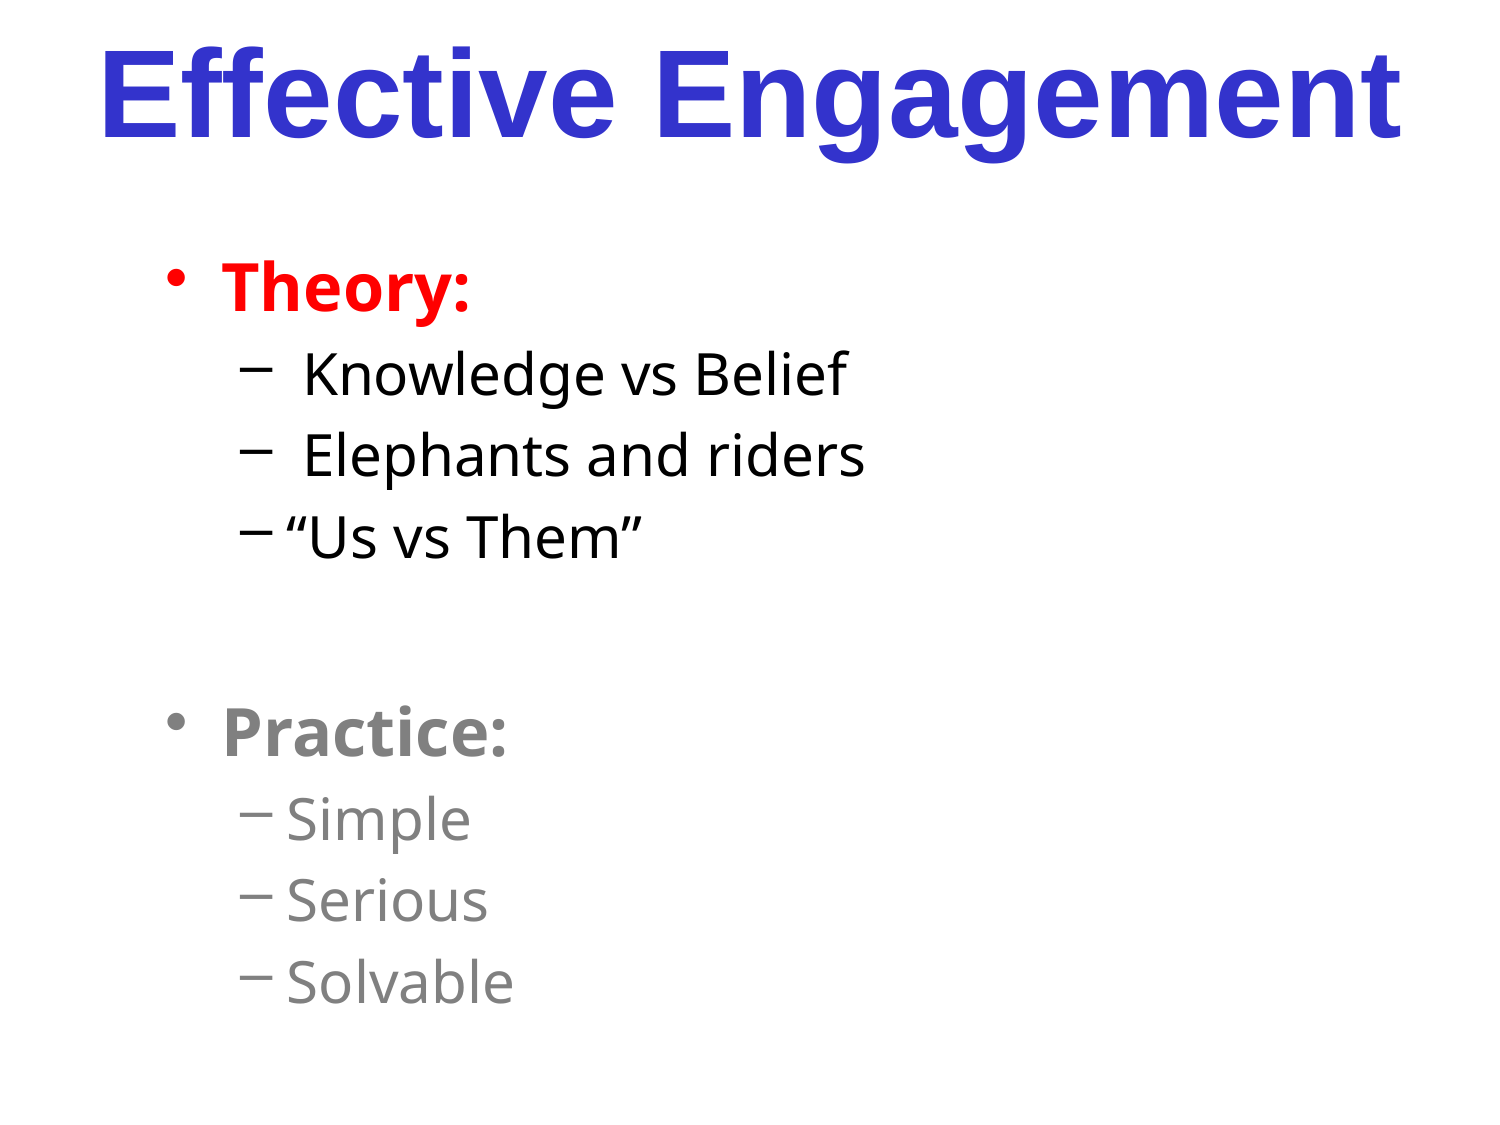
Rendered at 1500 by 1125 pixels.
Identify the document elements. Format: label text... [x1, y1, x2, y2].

list Theory: Knowledge vs Belief Elephants and riders “Us vs Them” Practice: Simple Serious Solvable [150, 237, 1313, 1013]
title Effective Engagement [49, 0, 1451, 176]
